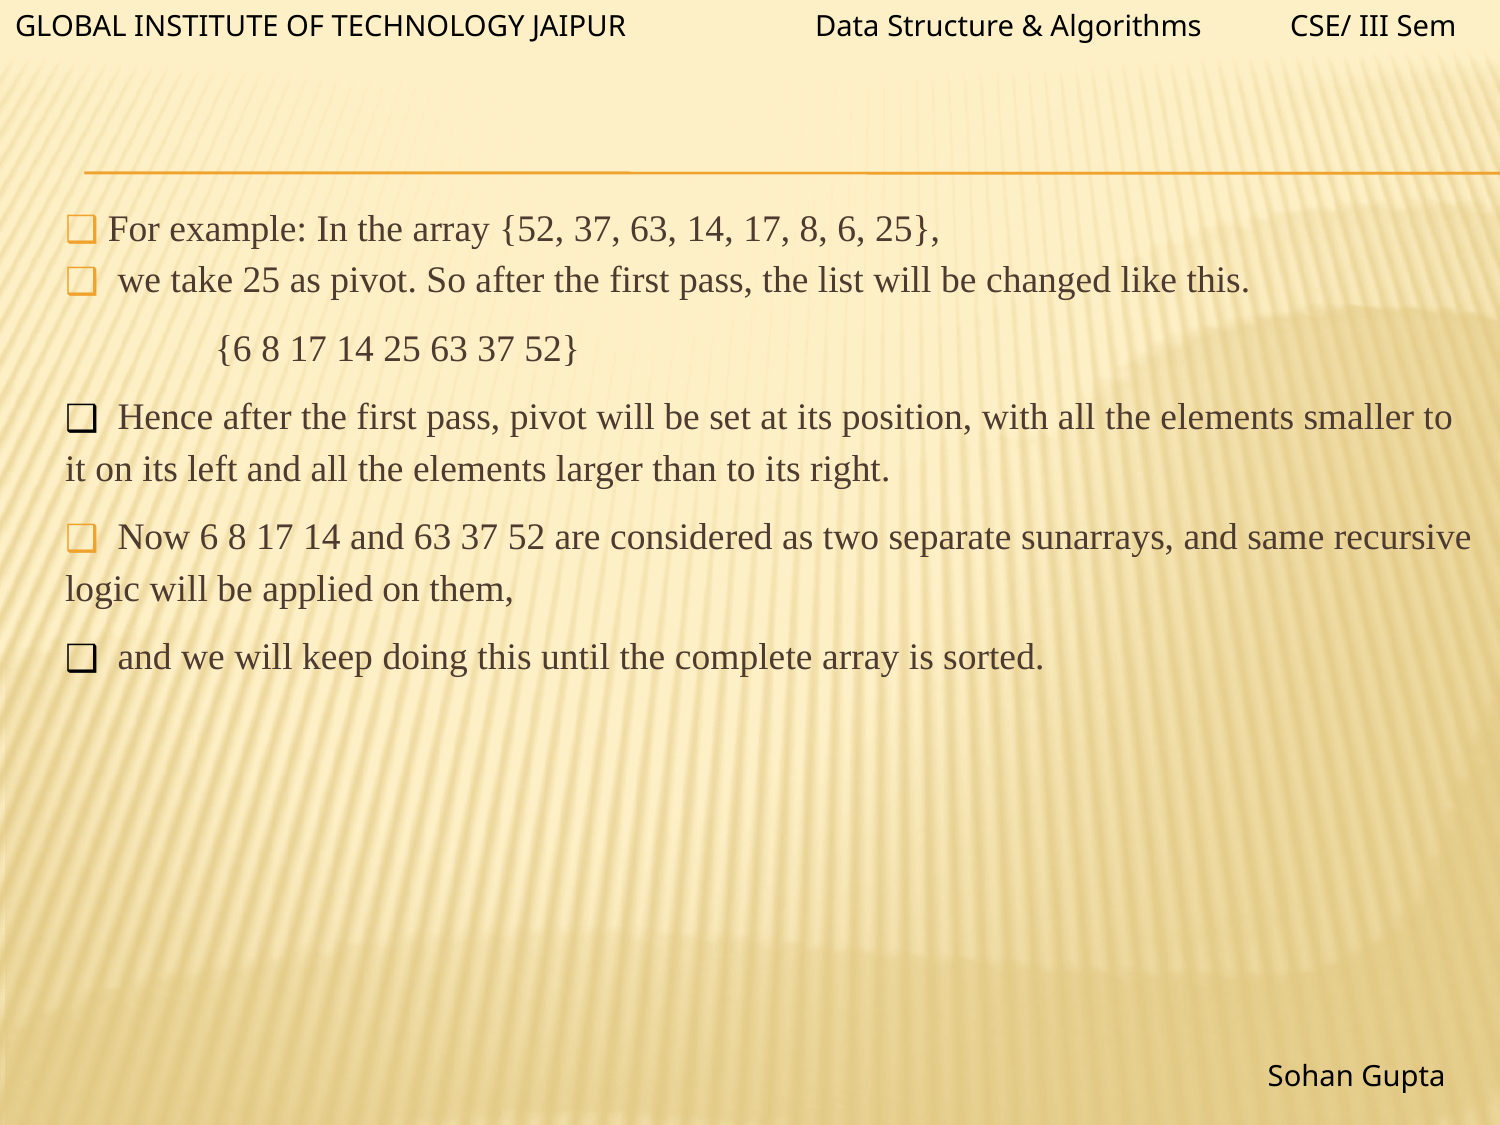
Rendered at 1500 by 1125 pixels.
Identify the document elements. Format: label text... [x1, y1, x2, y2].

list For example: In the array {52, 37, 63, 14, 17, 8, 6, 25}, we take 25 as pivot. So after the first pass, the list will be changed like this. {6 8 17 14 25 63 37 52} Hence after the first pass, pivot will be set at its position, with all the elements smaller to it on its left and all the elements larger than to its right. Now 6 8 17 14 and 63 37 52 are considered as two separate sunarrays, and same recursive logic will be applied on them, and we will keep doing this until the complete array is sorted. [50, 189, 1500, 1125]
picture [0, 51, 1500, 1125]
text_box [0, 0, 1500, 51]
